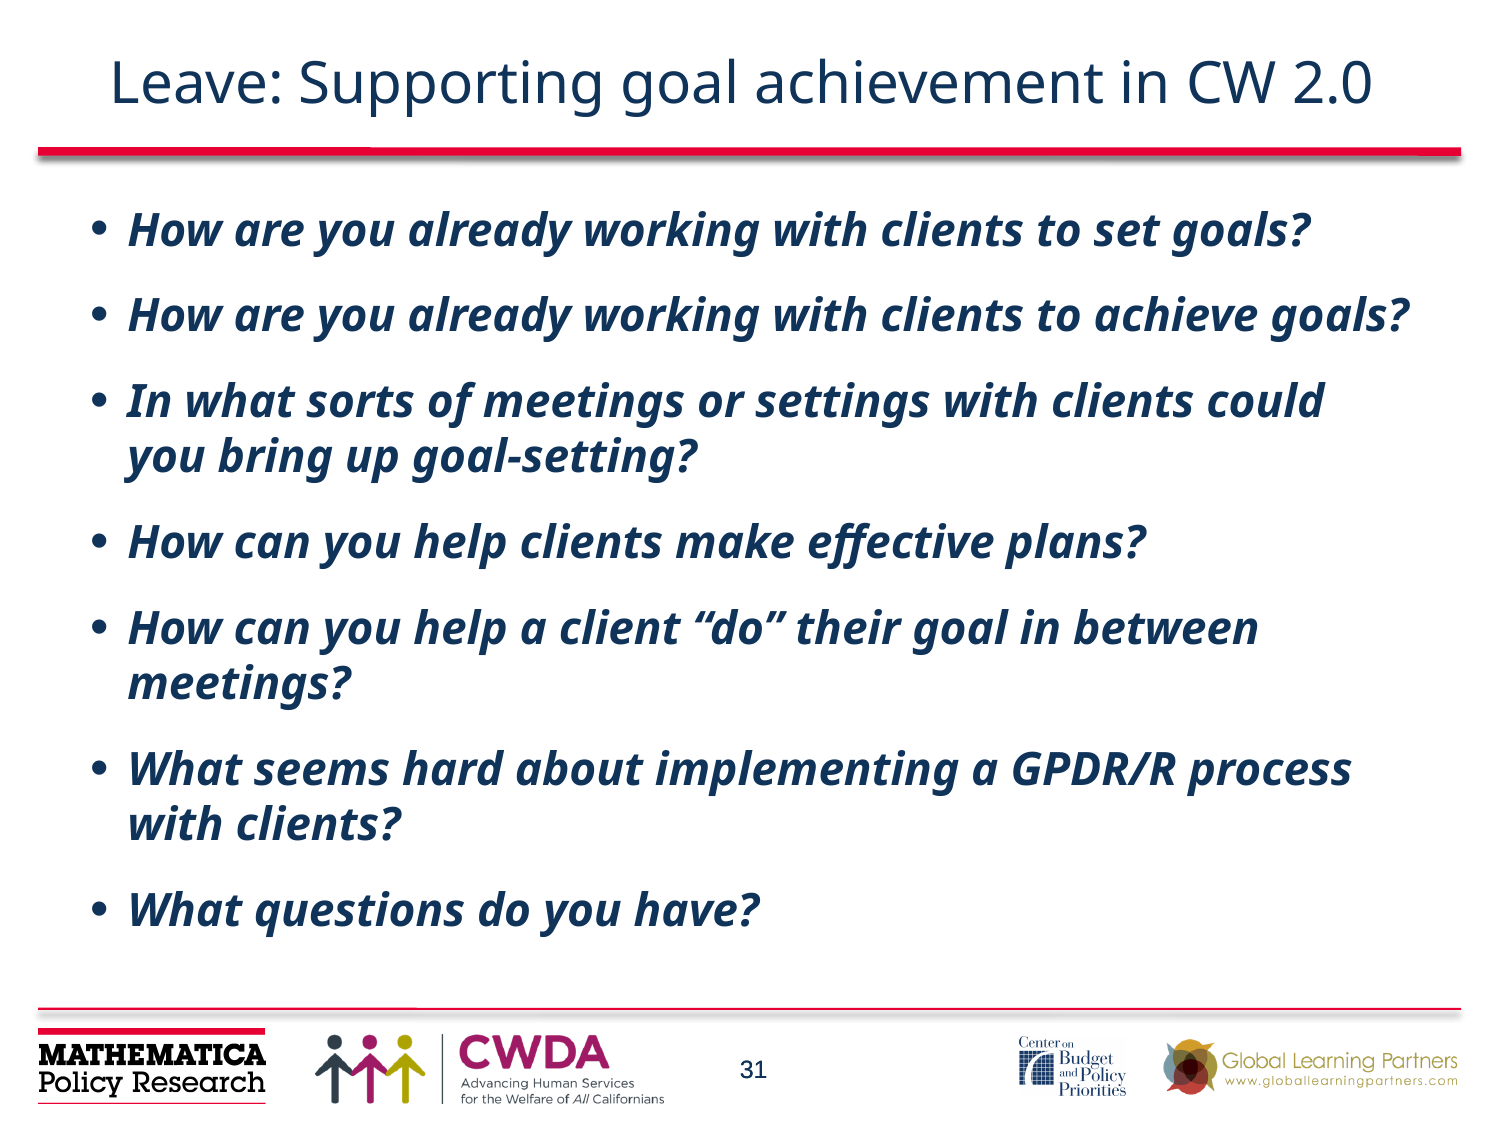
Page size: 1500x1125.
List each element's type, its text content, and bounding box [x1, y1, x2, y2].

picture [38, 1028, 266, 1104]
picture [1019, 1036, 1126, 1096]
picture [1161, 1036, 1458, 1097]
picture [315, 1034, 664, 1104]
title Leave: Supporting goal achievement in CW 2.0 [38, 45, 1462, 152]
list How are you already working with clients to set goals? How are you already working with clients to achieve goals? In what sorts of meetings or settings with clients could you bring up goal-setting? How can you help clients make effective plans? How can you help a client “do” their goal in between meetings? What seems hard about implementing a GPDR/R process with clients? What questions do you have? [75, 192, 1425, 988]
